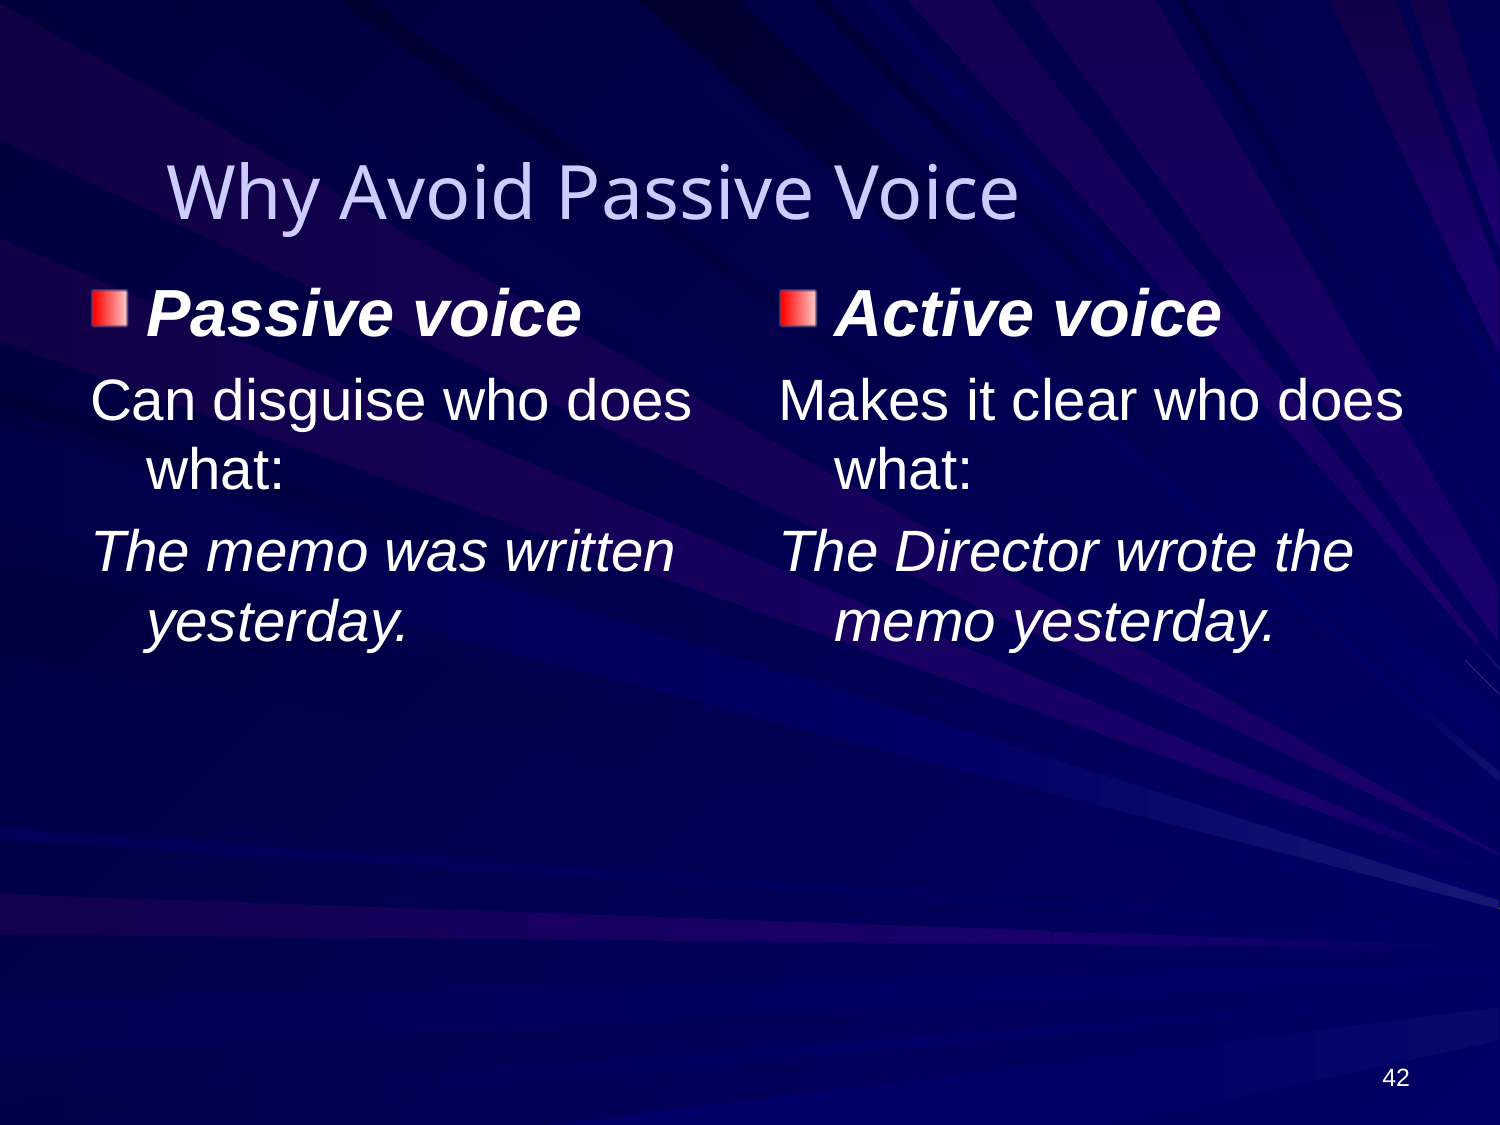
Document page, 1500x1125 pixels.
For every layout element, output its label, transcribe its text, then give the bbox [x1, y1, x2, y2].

text_box Why Avoid Passive Voice [151, 137, 1037, 243]
picture [90, 288, 132, 331]
slide_number 42 [1074, 1024, 1425, 1100]
list Active voice Makes it clear who does what: The Director wrote the memo yesterday. [763, 262, 1426, 1006]
list Passive voice Can disguise who does what: The memo was written yesterday. [74, 262, 737, 1006]
picture [778, 288, 821, 331]
